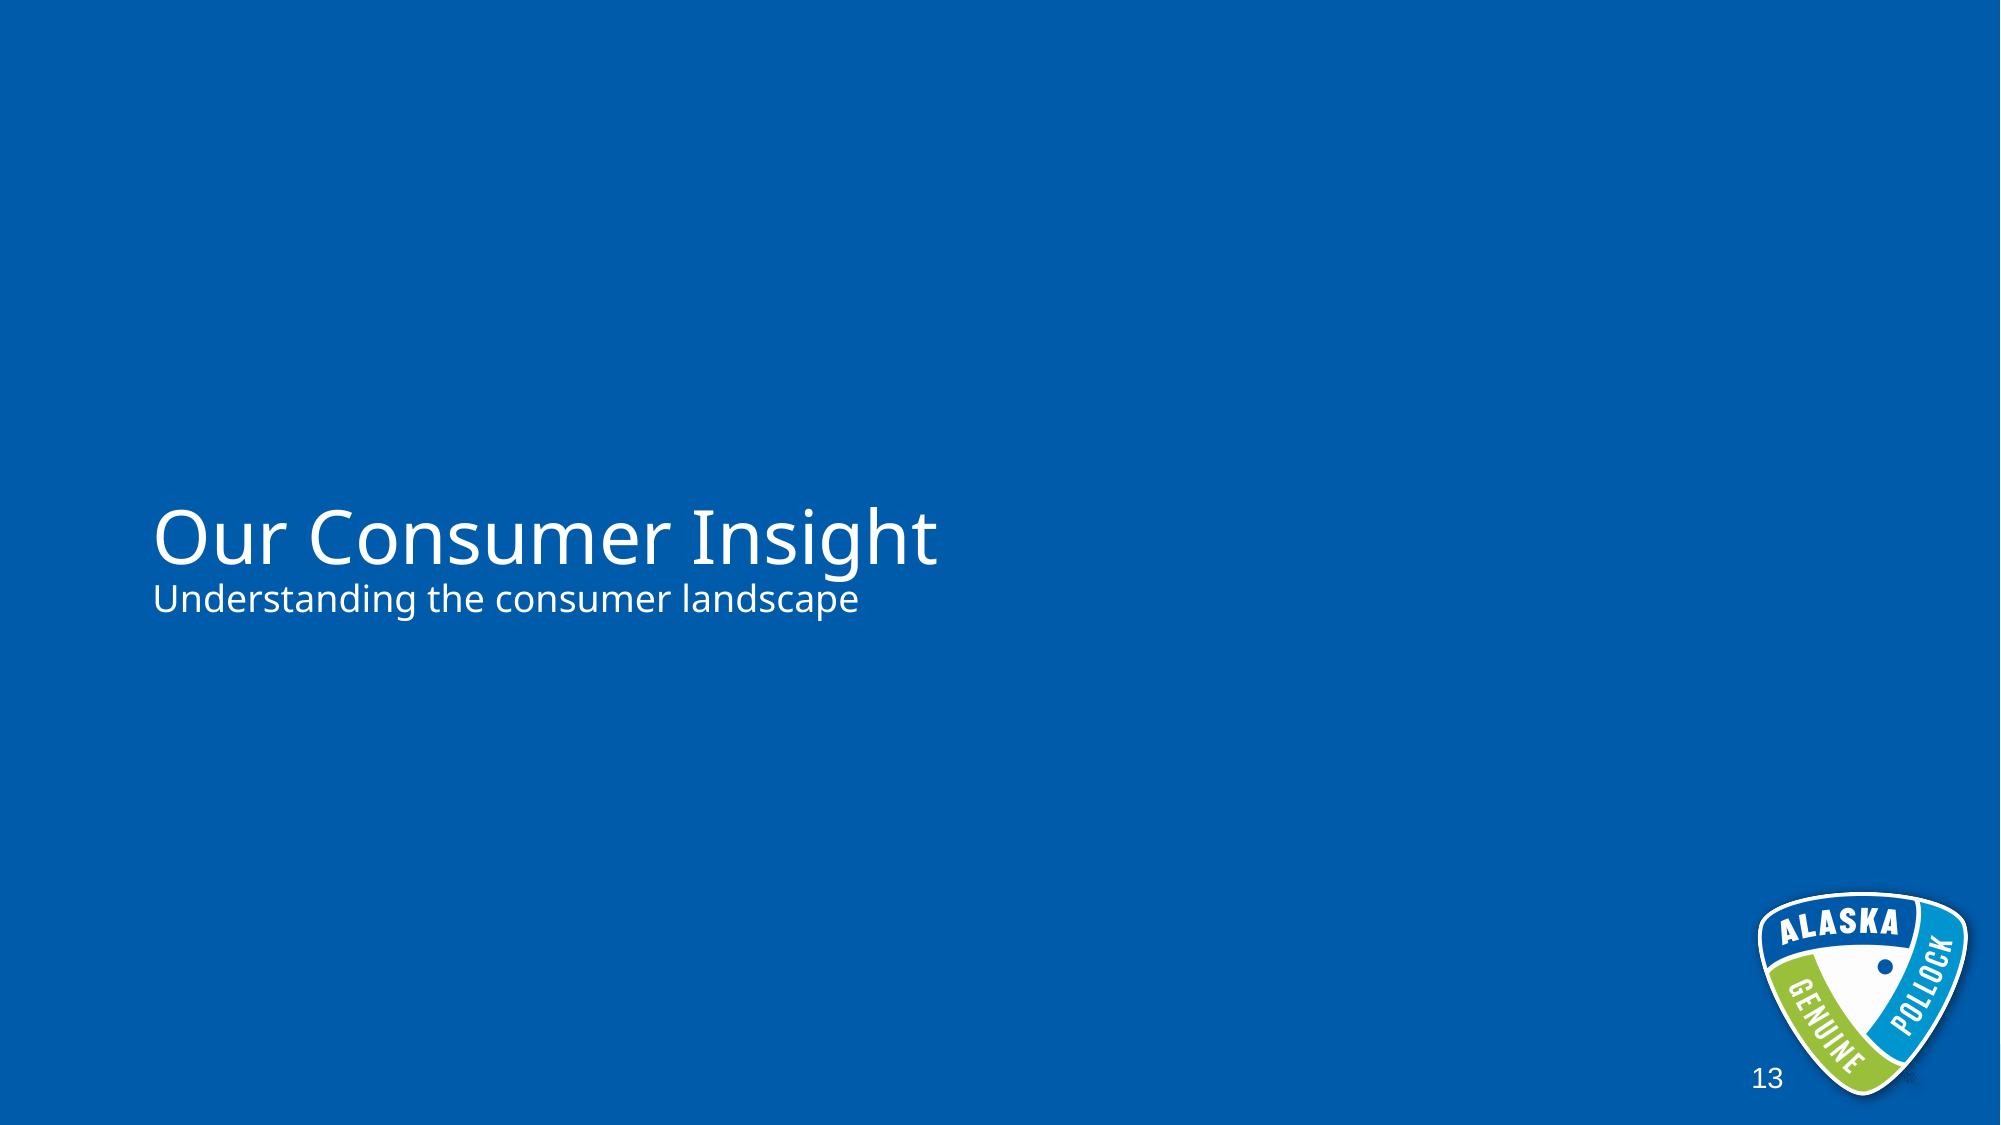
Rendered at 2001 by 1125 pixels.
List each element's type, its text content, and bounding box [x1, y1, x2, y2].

title Our Consumer Insight Understanding the consumer landscape [137, 59, 1194, 629]
picture [1753, 885, 1972, 1103]
slide_number 13 [1687, 1052, 1848, 1113]
